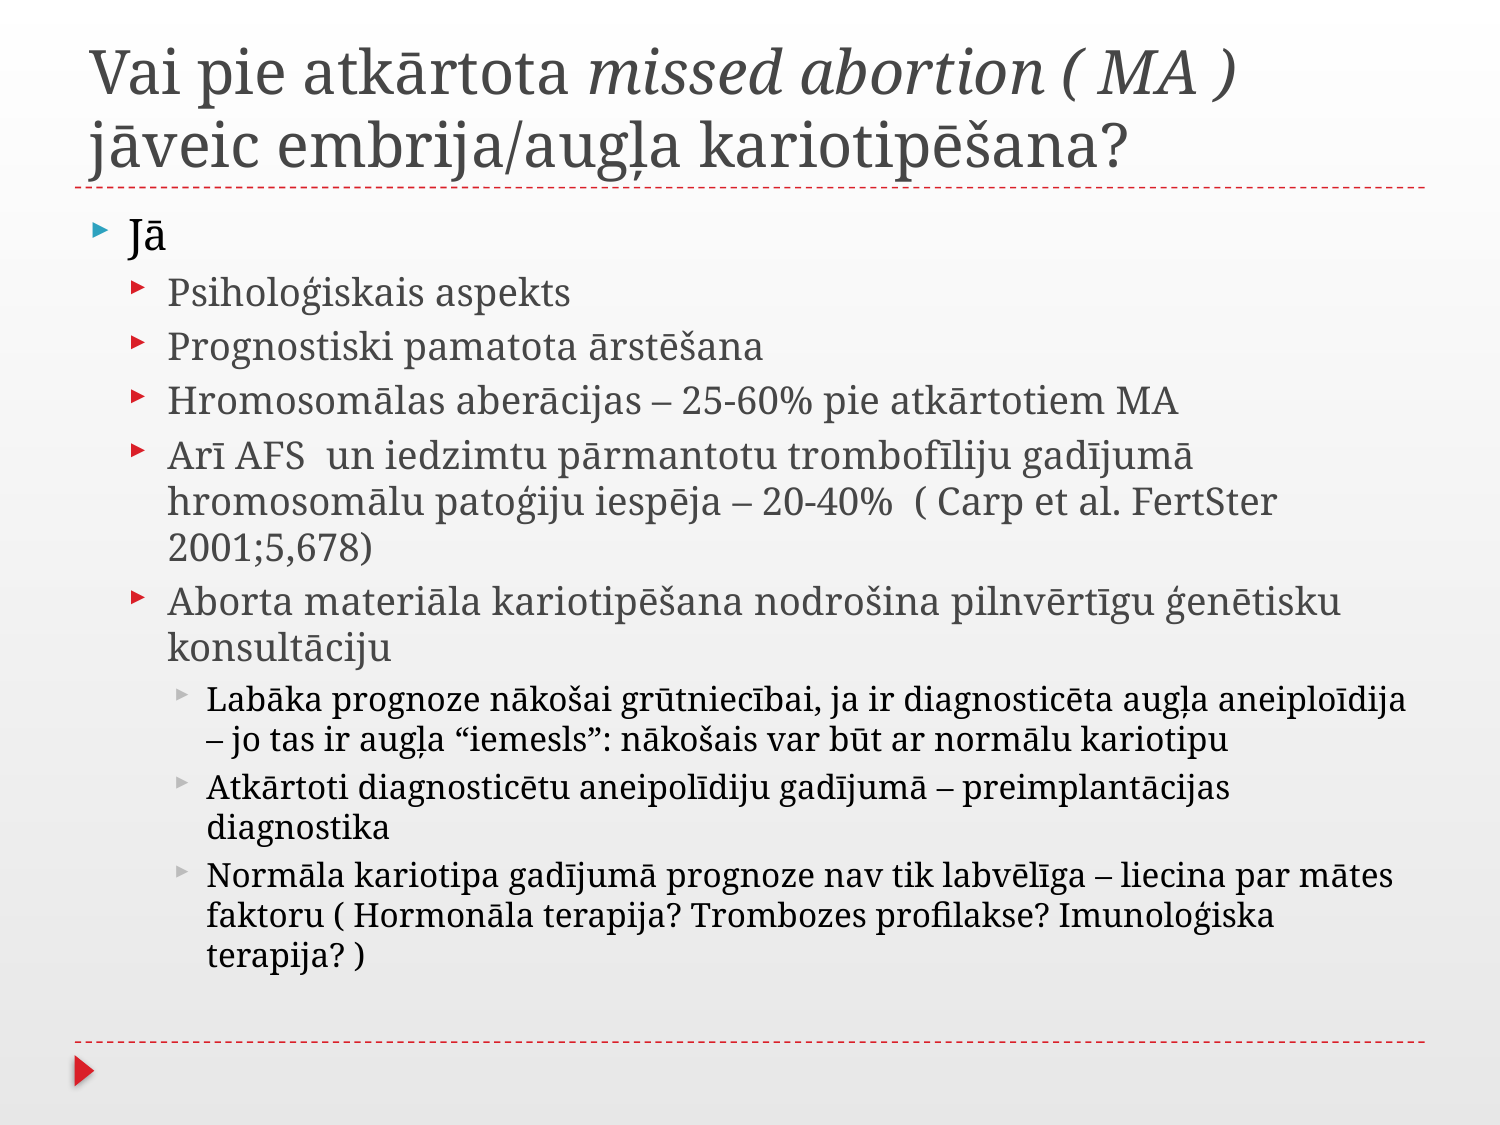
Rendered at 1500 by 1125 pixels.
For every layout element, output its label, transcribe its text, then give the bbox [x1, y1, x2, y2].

title Vai pie atkārtota missed abortion ( MA ) jāveic embrija/augļa kariotipēšana? [75, 24, 1425, 188]
list Jā Psiholoģiskais aspekts Prognostiski pamatota ārstēšana Hromosomālas aberācijas – 25-60% pie atkārtotiem MA Arī AFS un iedzimtu pārmantotu trombofīliju gadījumā hromosomālu patoģiju iespēja – 20-40% ( Carp et al. FertSter 2001;5,678) Aborta materiāla kariotipēšana nodrošina pilnvērtīgu ģenētisku konsultāciju Labāka prognoze nākošai grūtniecībai, ja ir diagnosticēta augļa aneiploīdija – jo tas ir augļa “iemesls”: nākošais var būt ar normālu kariotipu Atkārtoti diagnosticētu aneipolīdiju gadījumā – preimplantācijas diagnostika Normāla kariotipa gadījumā prognoze nav tik labvēlīga – liecina par mātes faktoru ( Hormonāla terapija? Trombozes profilakse? Imunoloģiska terapija? ) [75, 200, 1425, 1010]
